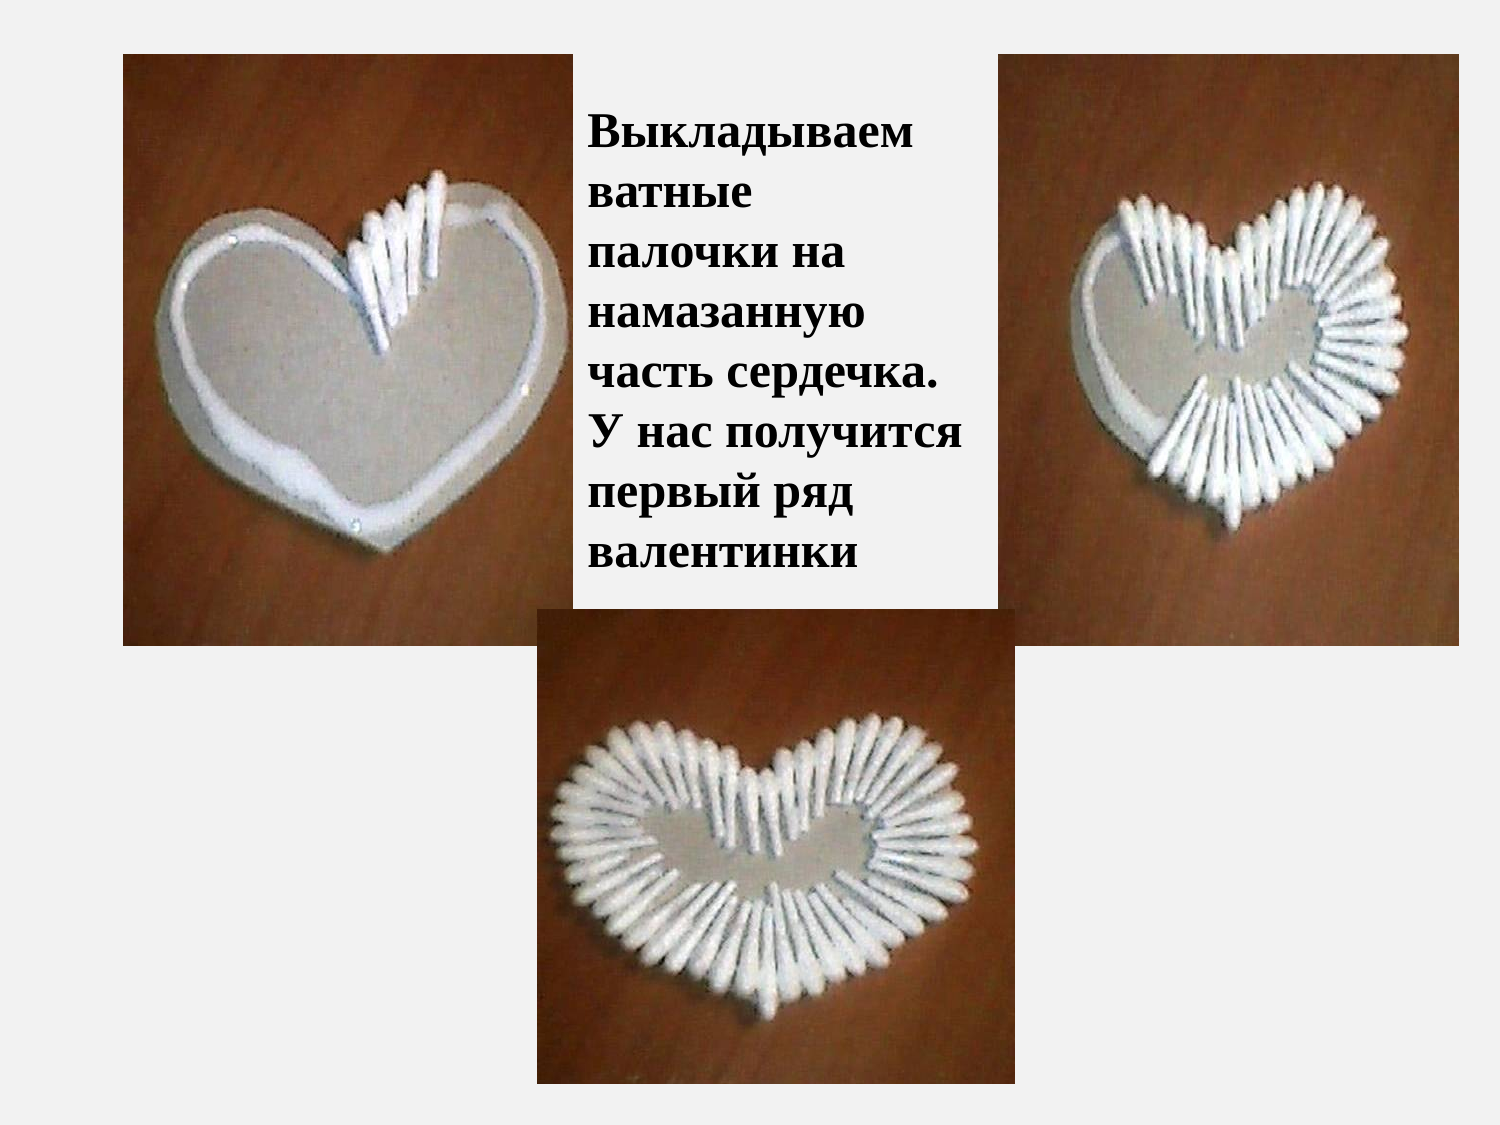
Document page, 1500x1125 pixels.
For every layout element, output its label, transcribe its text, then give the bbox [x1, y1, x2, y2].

text_box Выкладываем ватные палочки на намазанную часть сердечка. У нас получится первый ряд валентинки [579, 89, 992, 585]
picture [123, 54, 1459, 1084]
